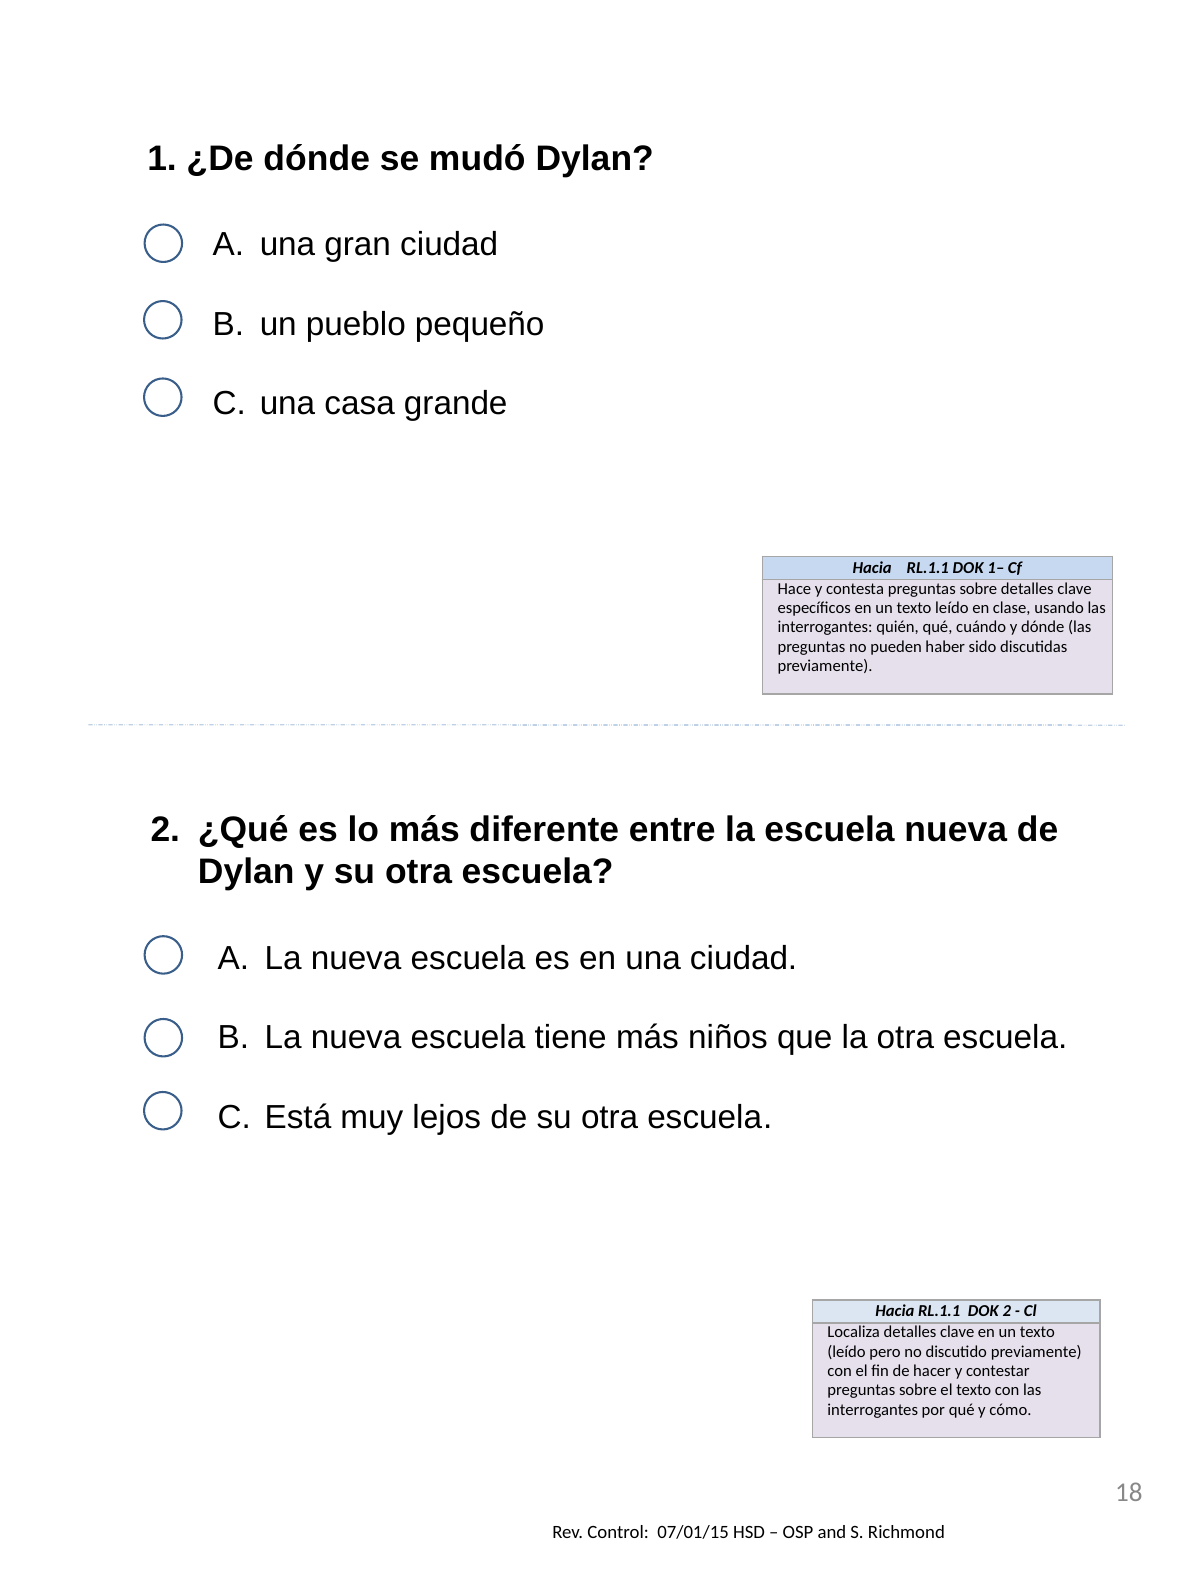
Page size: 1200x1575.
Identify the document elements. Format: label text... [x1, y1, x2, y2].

slide_number 18 [1012, 1467, 1143, 1515]
table_header Hacia RL.1.1 DOK 1– Cf [763, 557, 1112, 579]
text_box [143, 935, 183, 1130]
text_box ¿Qué es lo más diferente entre la escuela nueva de Dylan y su otra escuela? La nueva escuela es en una ciudad. La nueva escuela tiene más niños que la otra escuela. Está muy lejos de su otra escuela. [115, 797, 1138, 1184]
text_box 1. ¿De dónde se mudó Dylan? una gran ciudad un pueblo pequeño una casa grande [139, 126, 1154, 510]
table_cell Localiza detalles clave en un texto (leído pero no discutido previamente) con el fin de hacer y contestar preguntas sobre el texto con las interrogantes por qué y cómo. [813, 1324, 1099, 1437]
table_header Hacia RL.1.1 DOK 2 - Cl [813, 1301, 1099, 1322]
table_cell Hace y contesta preguntas sobre detalles clave específicos en un texto leído en clase, usando las interrogantes: quién, qué, cuándo y dónde (las preguntas no pueden haber sido discutidas previamente). [763, 580, 1112, 693]
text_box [143, 224, 183, 417]
